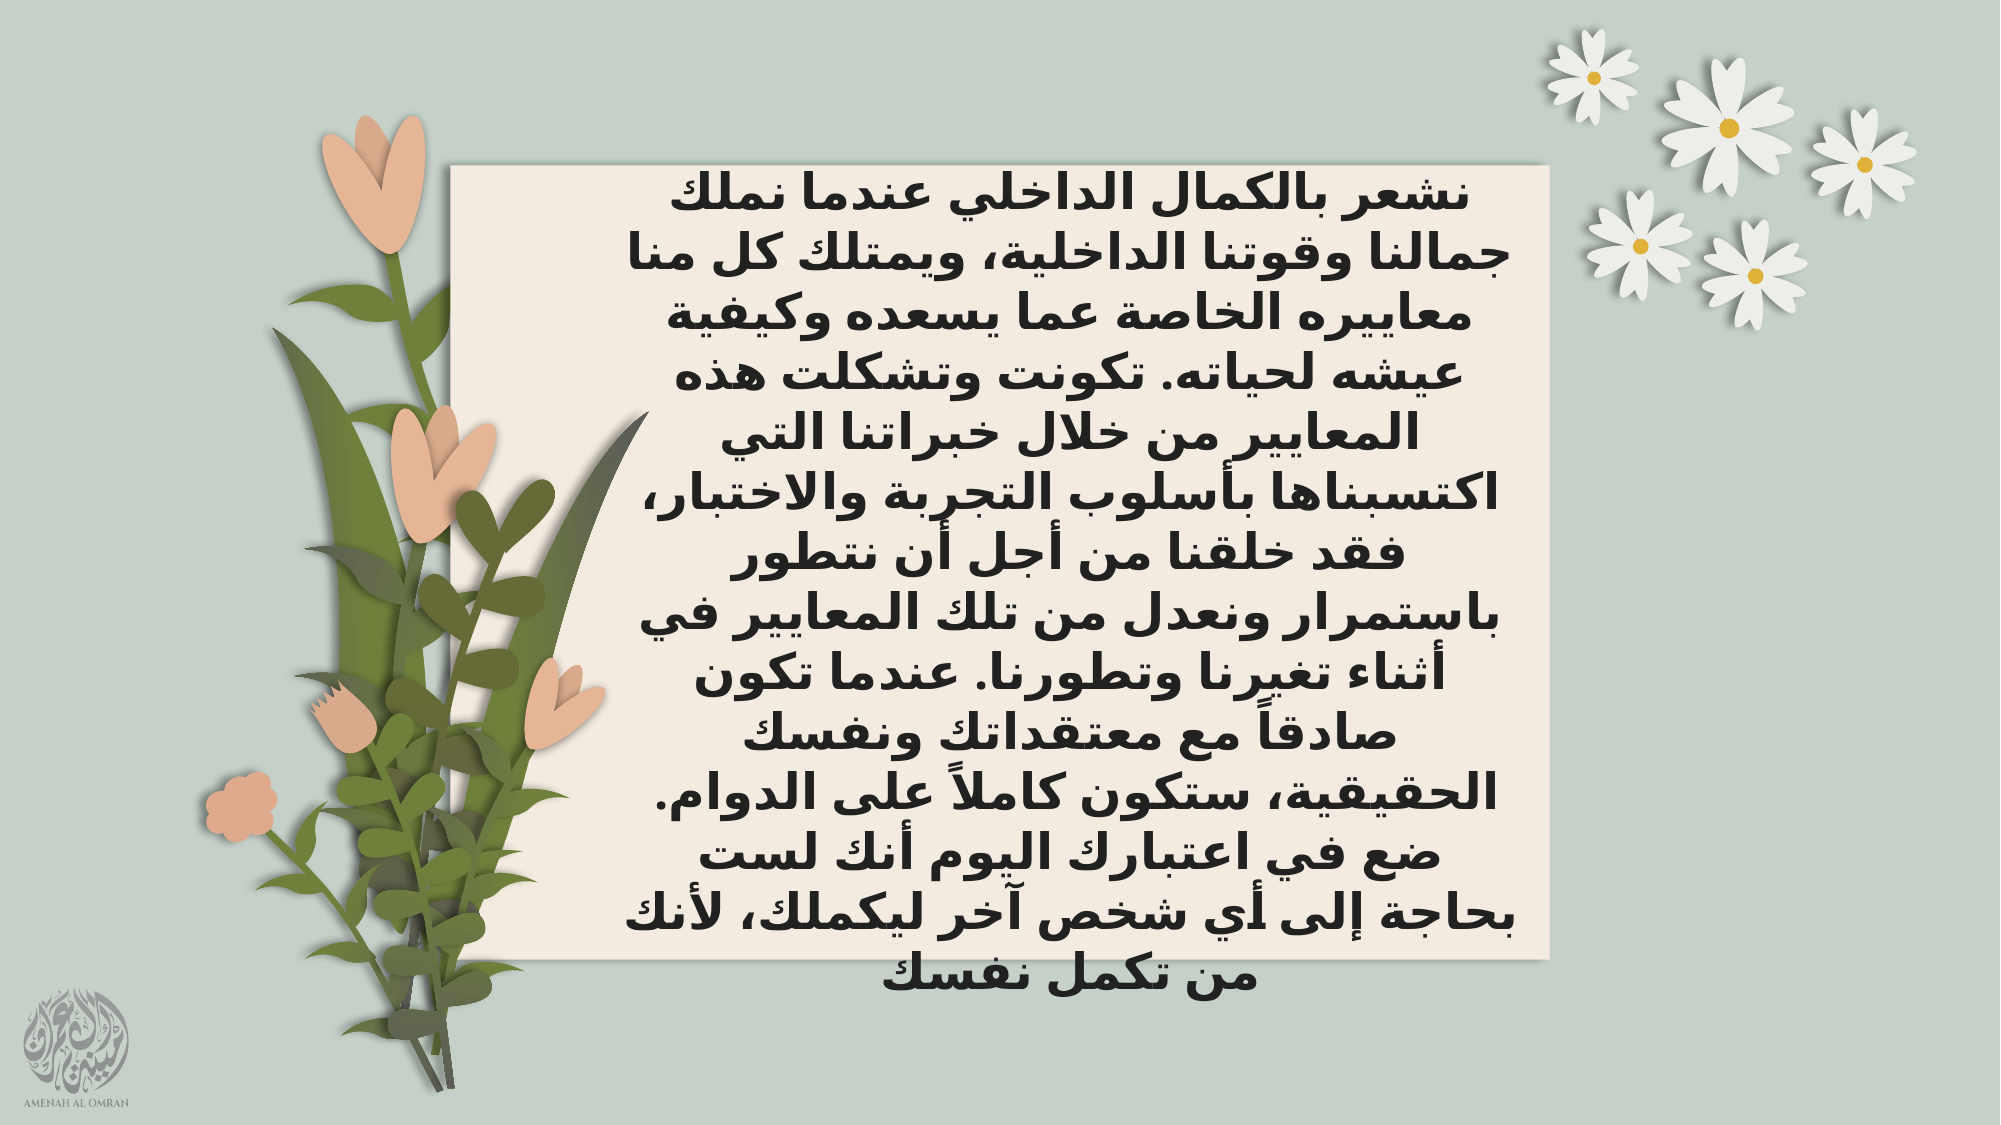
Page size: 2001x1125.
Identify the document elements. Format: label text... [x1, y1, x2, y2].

text_box نشعر بالكمال الداخلي عندما نملك جمالنا وقوتنا الداخلية، ويمتلك كل منا معاييره الخاصة عما يسعده وكيفية عيشه لحياته. تكونت وتشكلت هذه المعايير من خلال خبراتنا التي اكتسبناها بأسلوب التجربة والاختبار، فقد خلقنا من أجل أن نتطور باستمرار ونعدل من تلك المعايير في أثناء تغيرنا وتطورنا. عندما تكون صادقاً مع معتقداتك ونفسك الحقيقية، ستكون كاملاً على الدوام. ضع في اعتبارك اليوم أنك لست بحاجة إلى أي شخص آخر ليكملك، لأنك من تكمل نفسك [606, 201, 1535, 958]
